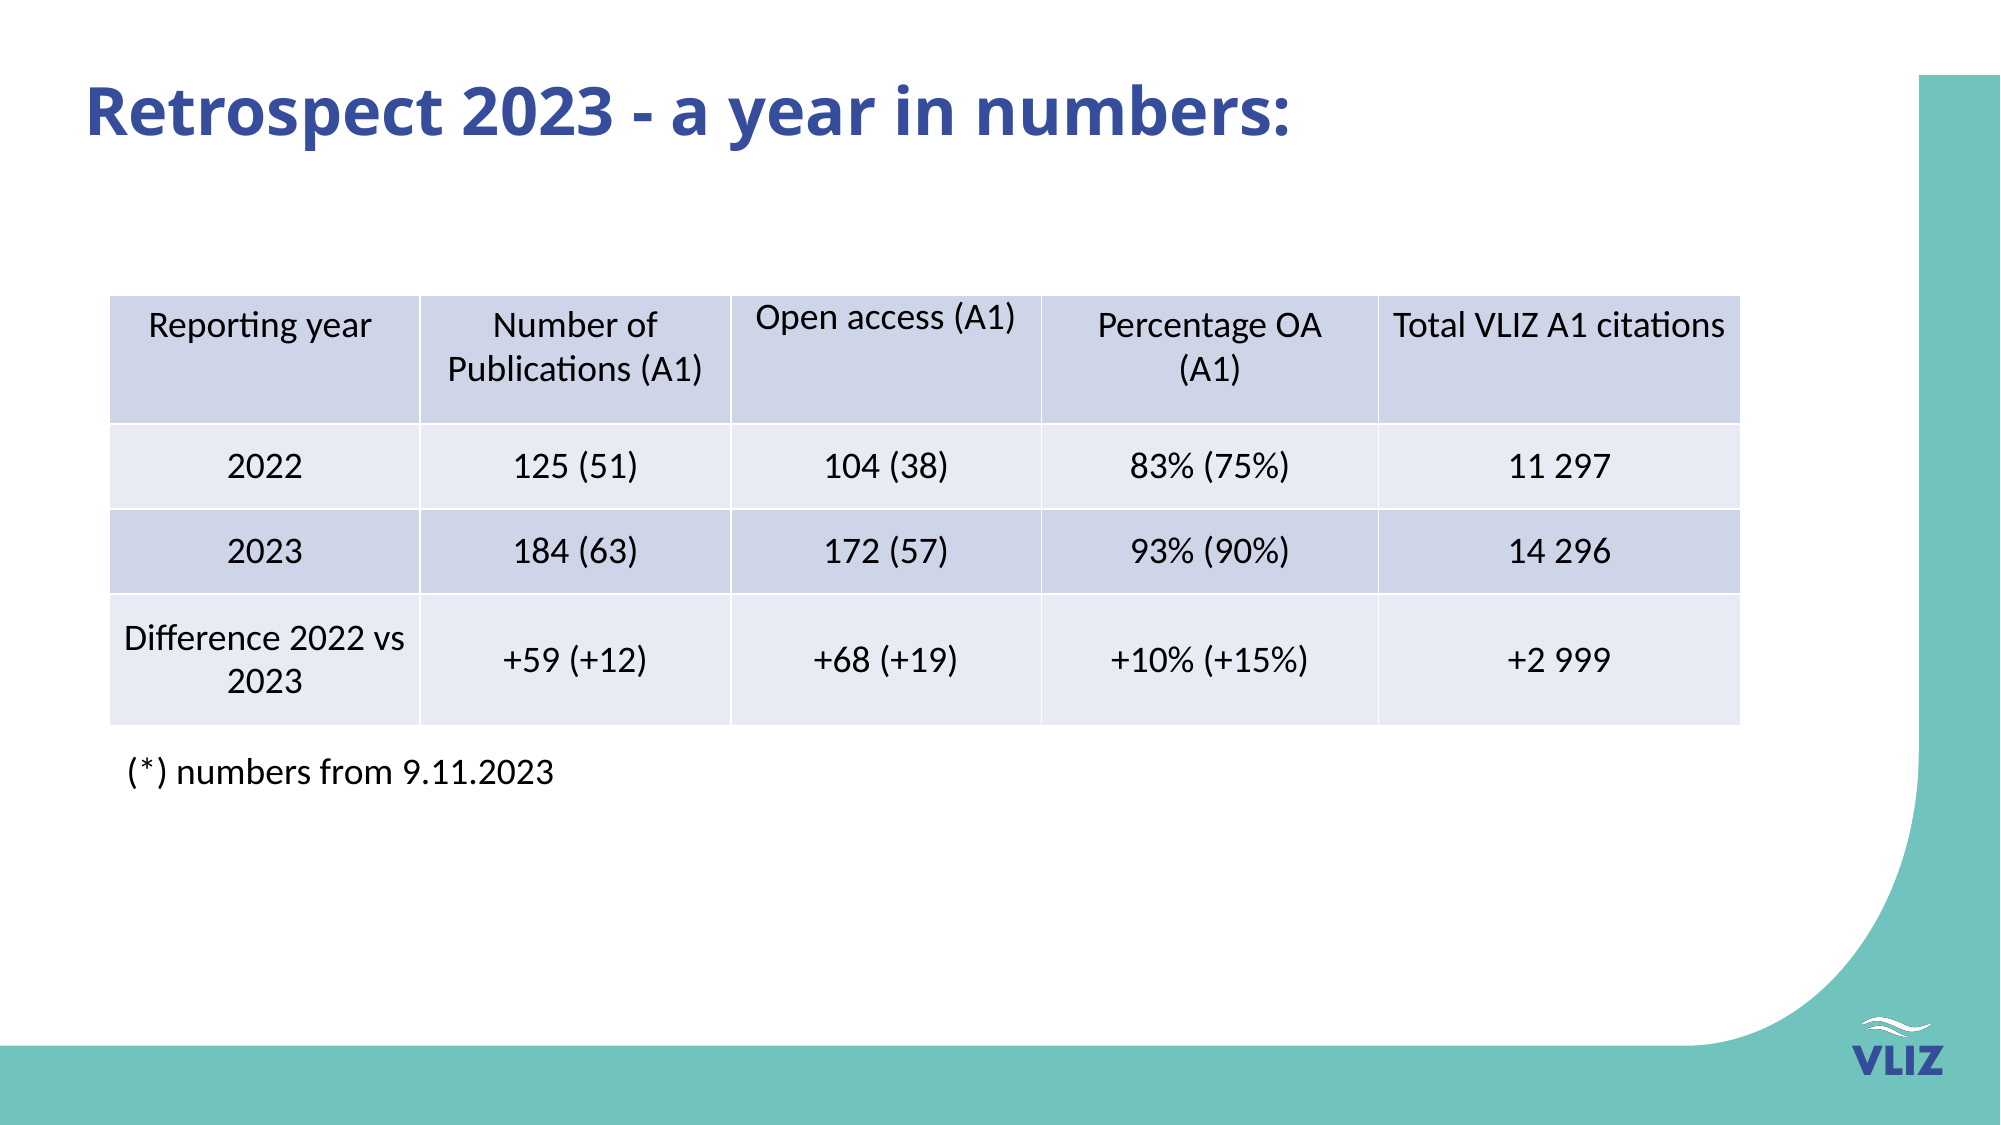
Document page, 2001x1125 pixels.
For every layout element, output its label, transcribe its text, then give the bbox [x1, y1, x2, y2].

picture [1852, 1017, 1944, 1075]
table_header Total VLIZ A1 citations [1379, 296, 1740, 423]
table_cell 104 (38) [732, 425, 1041, 508]
table_cell +10% (+15%) [1042, 595, 1378, 725]
table_cell +2 999 [1379, 595, 1740, 725]
text_box [0, 0, 1919, 1046]
table_header Reporting year [110, 296, 419, 423]
table_cell 83% (75%) [1042, 425, 1378, 508]
table_header Open access (A1) [732, 296, 1041, 423]
table_cell Difference 2022 vs 2023 [110, 595, 419, 725]
table_cell 172 (57) [732, 510, 1041, 593]
table_header Percentage OA (A1) [1042, 296, 1378, 423]
text_box Retrospect 2023 - a year in numbers: [69, 61, 1315, 156]
text_box (*) numbers from 9.11.2023 [111, 739, 570, 800]
table_cell +59 (+12) [421, 595, 730, 725]
table_cell 2022 [110, 425, 419, 508]
table_cell 125 (51) [421, 425, 730, 508]
table_cell 184 (63) [421, 510, 730, 593]
table_cell 93% (90%) [1042, 510, 1378, 593]
table_cell 11 297 [1379, 425, 1740, 508]
table_cell +68 (+19) [732, 595, 1041, 725]
table_cell 14 296 [1379, 510, 1740, 593]
text_box [0, 74, 2000, 1125]
table_cell 2023 [110, 510, 419, 593]
table_header Number of Publications (A1) [421, 296, 730, 423]
